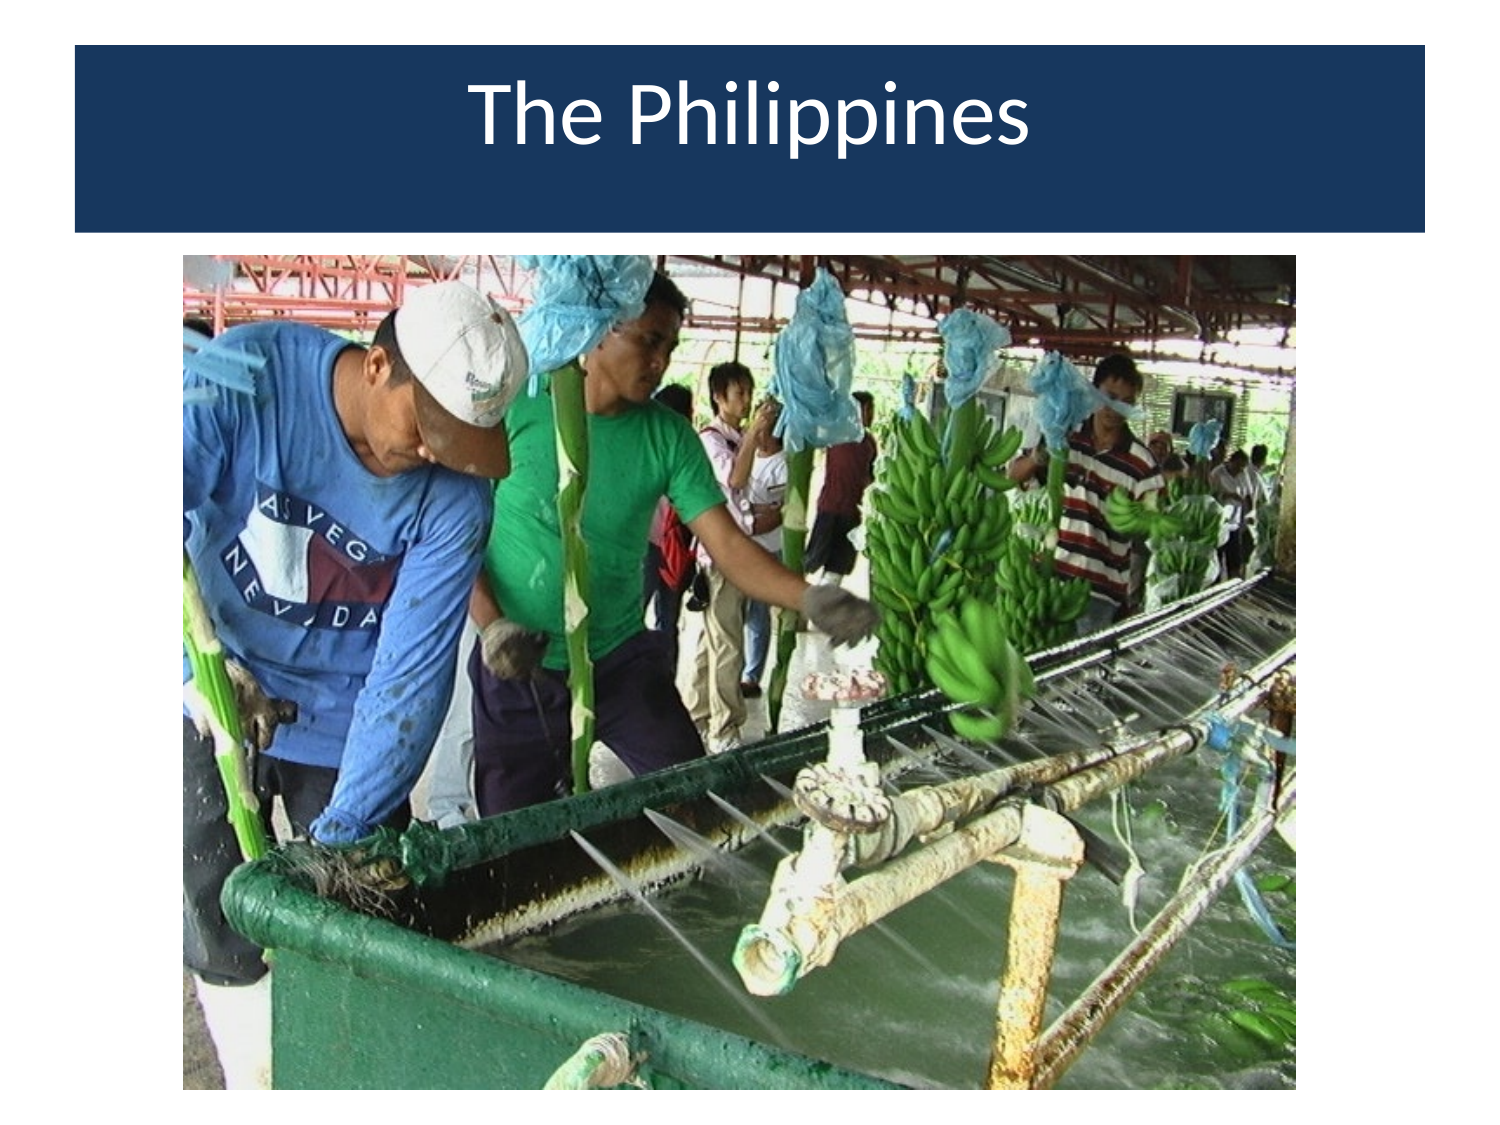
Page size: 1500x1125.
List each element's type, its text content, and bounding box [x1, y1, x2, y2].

text_box The Philippines [74, 45, 1425, 233]
picture [182, 255, 1296, 1090]
